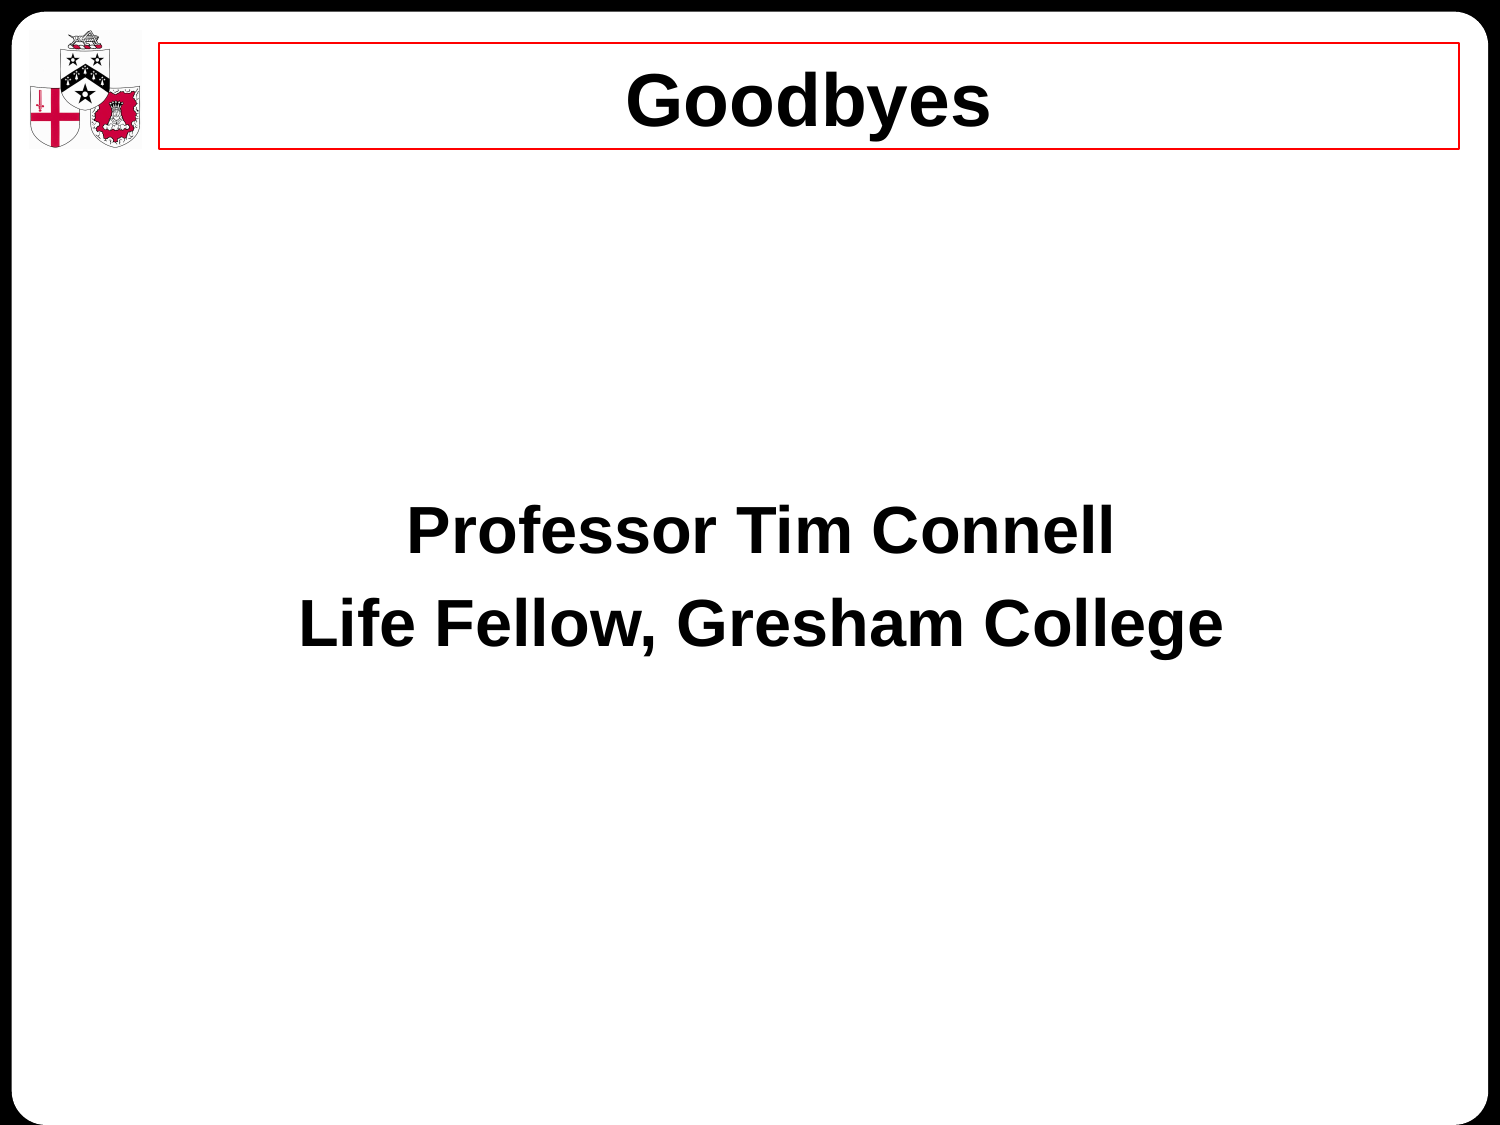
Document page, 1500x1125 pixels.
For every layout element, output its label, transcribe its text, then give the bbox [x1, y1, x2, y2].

picture [29, 30, 142, 149]
title Goodbyes [158, 42, 1460, 150]
list Professor Tim Connell Life Fellow, Gresham College [64, 198, 1459, 1044]
